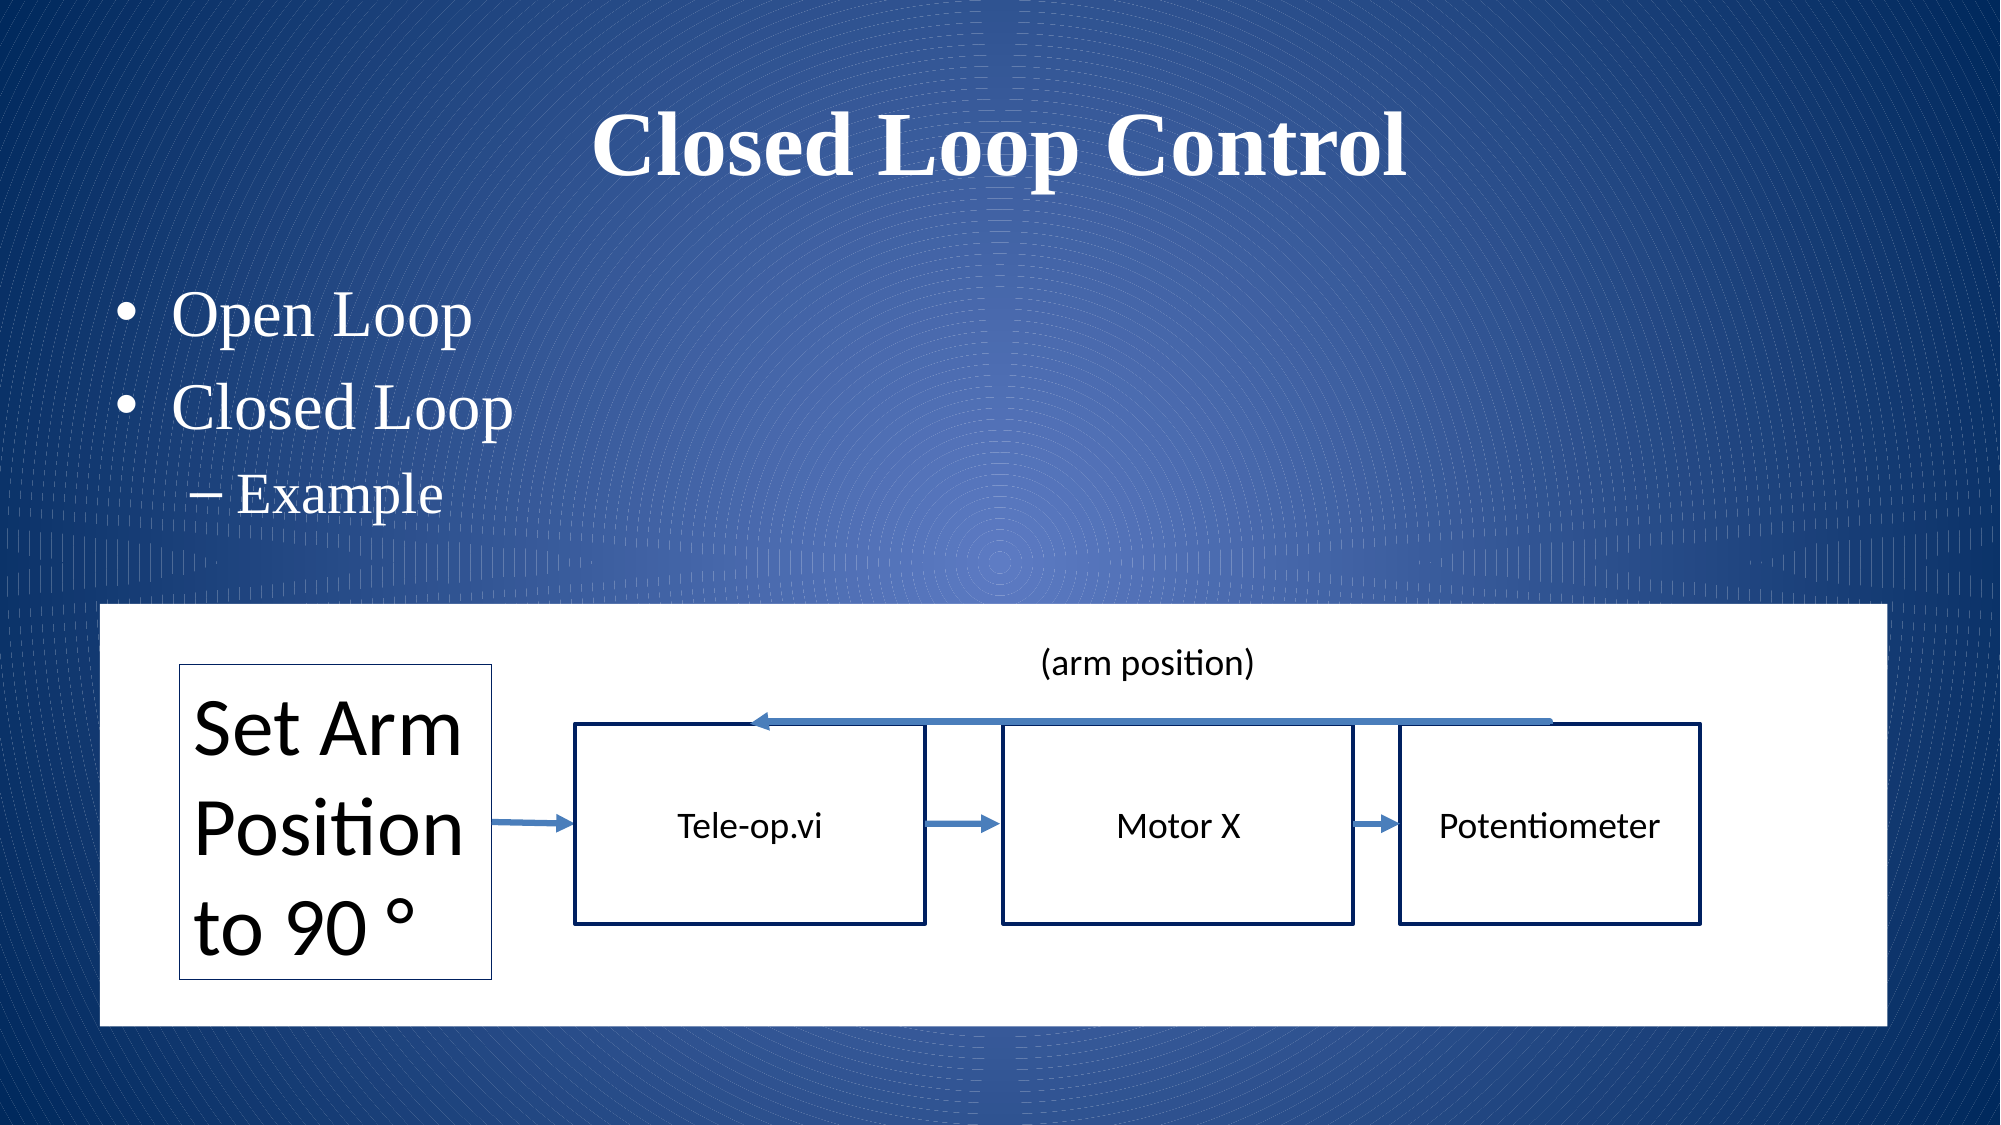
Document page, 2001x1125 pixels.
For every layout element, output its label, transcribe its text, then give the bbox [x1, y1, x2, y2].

text_box [1157, 602, 1889, 1028]
title Closed Loop Control [99, 45, 1900, 233]
text_box Set Arm Position to 90 ° [179, 664, 492, 980]
text_box [98, 602, 1144, 1028]
text_box (arm position) [1157, 630, 1276, 691]
list Open Loop Closed Loop Example [99, 262, 1900, 1005]
text_box Potentiometer [1398, 722, 1702, 926]
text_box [1149, 323, 1153, 1124]
text_box Motor X [1157, 725, 1355, 926]
text_box (arm position) [1025, 630, 1144, 691]
text_box Tele-op.vi [573, 722, 927, 926]
text_box Motor X [1001, 725, 1144, 926]
